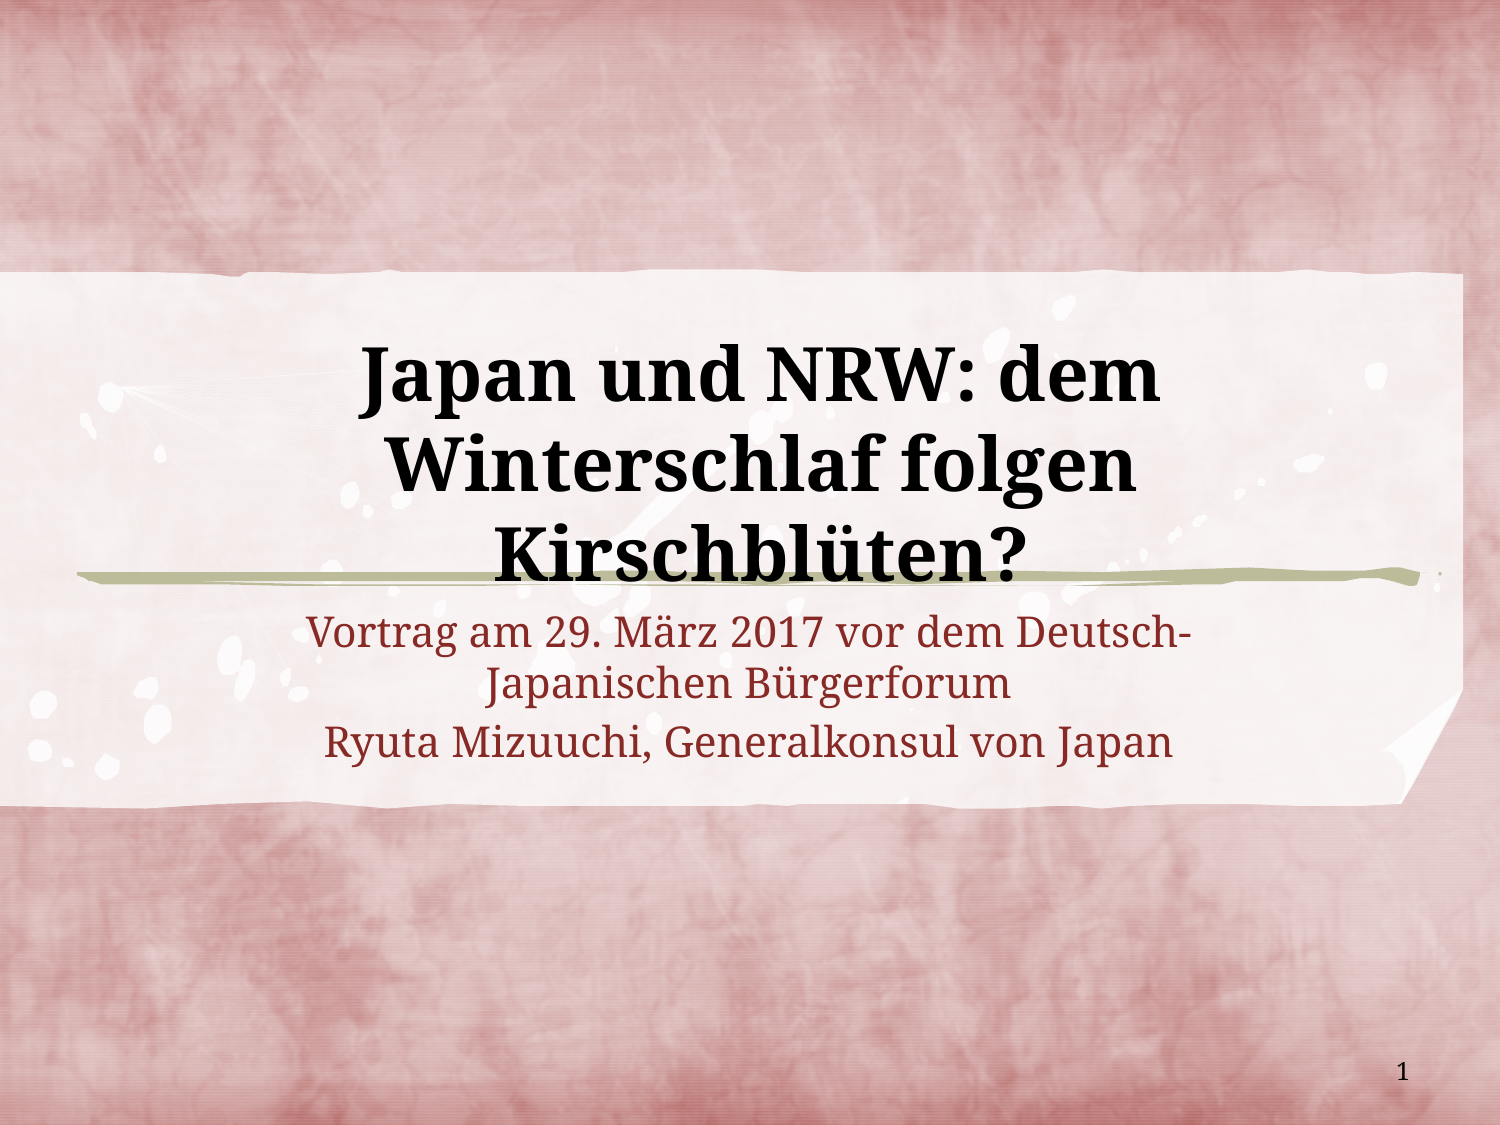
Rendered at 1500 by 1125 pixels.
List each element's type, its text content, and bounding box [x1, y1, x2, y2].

subtitle Vortrag am 29. März 2017 vor dem Deutsch-Japanischen Bürgerforum Ryuta Mizuuchi, Generalkonsul von Japan [234, 597, 1264, 776]
slide_number 1 [1074, 1042, 1425, 1103]
title Japan und NRW: dem Winterschlaf folgen Kirschblüten? [135, 349, 1389, 573]
